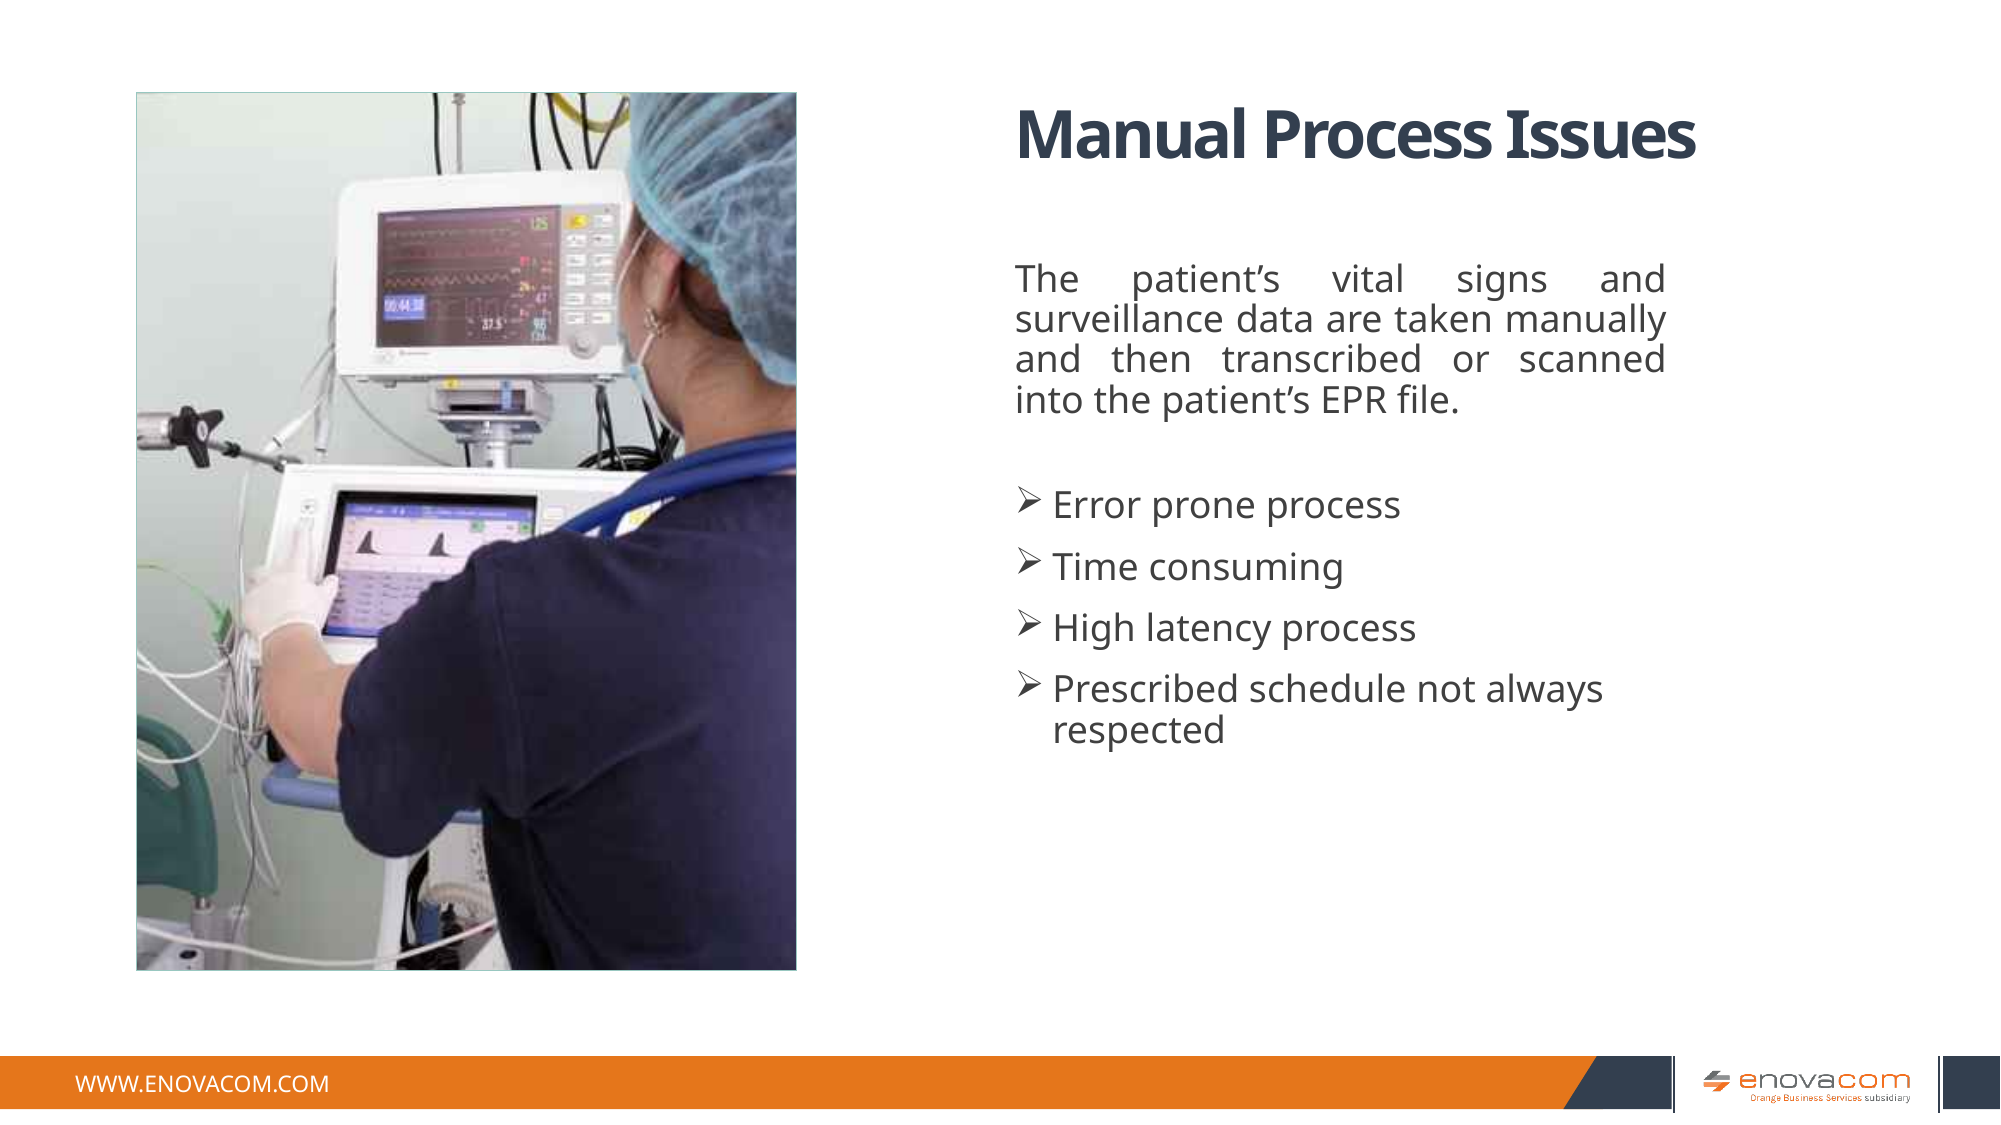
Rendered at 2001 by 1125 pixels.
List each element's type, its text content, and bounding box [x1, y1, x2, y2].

title Manual Process Issues [999, 92, 1794, 181]
picture [1701, 1068, 1912, 1104]
list The patient’s vital signs and surveillance data are taken manually and then transcribed or scanned into the patient’s EPR file. Error prone process Time consuming High latency process Prescribed schedule not always respected [999, 252, 1682, 807]
picture [135, 92, 797, 971]
